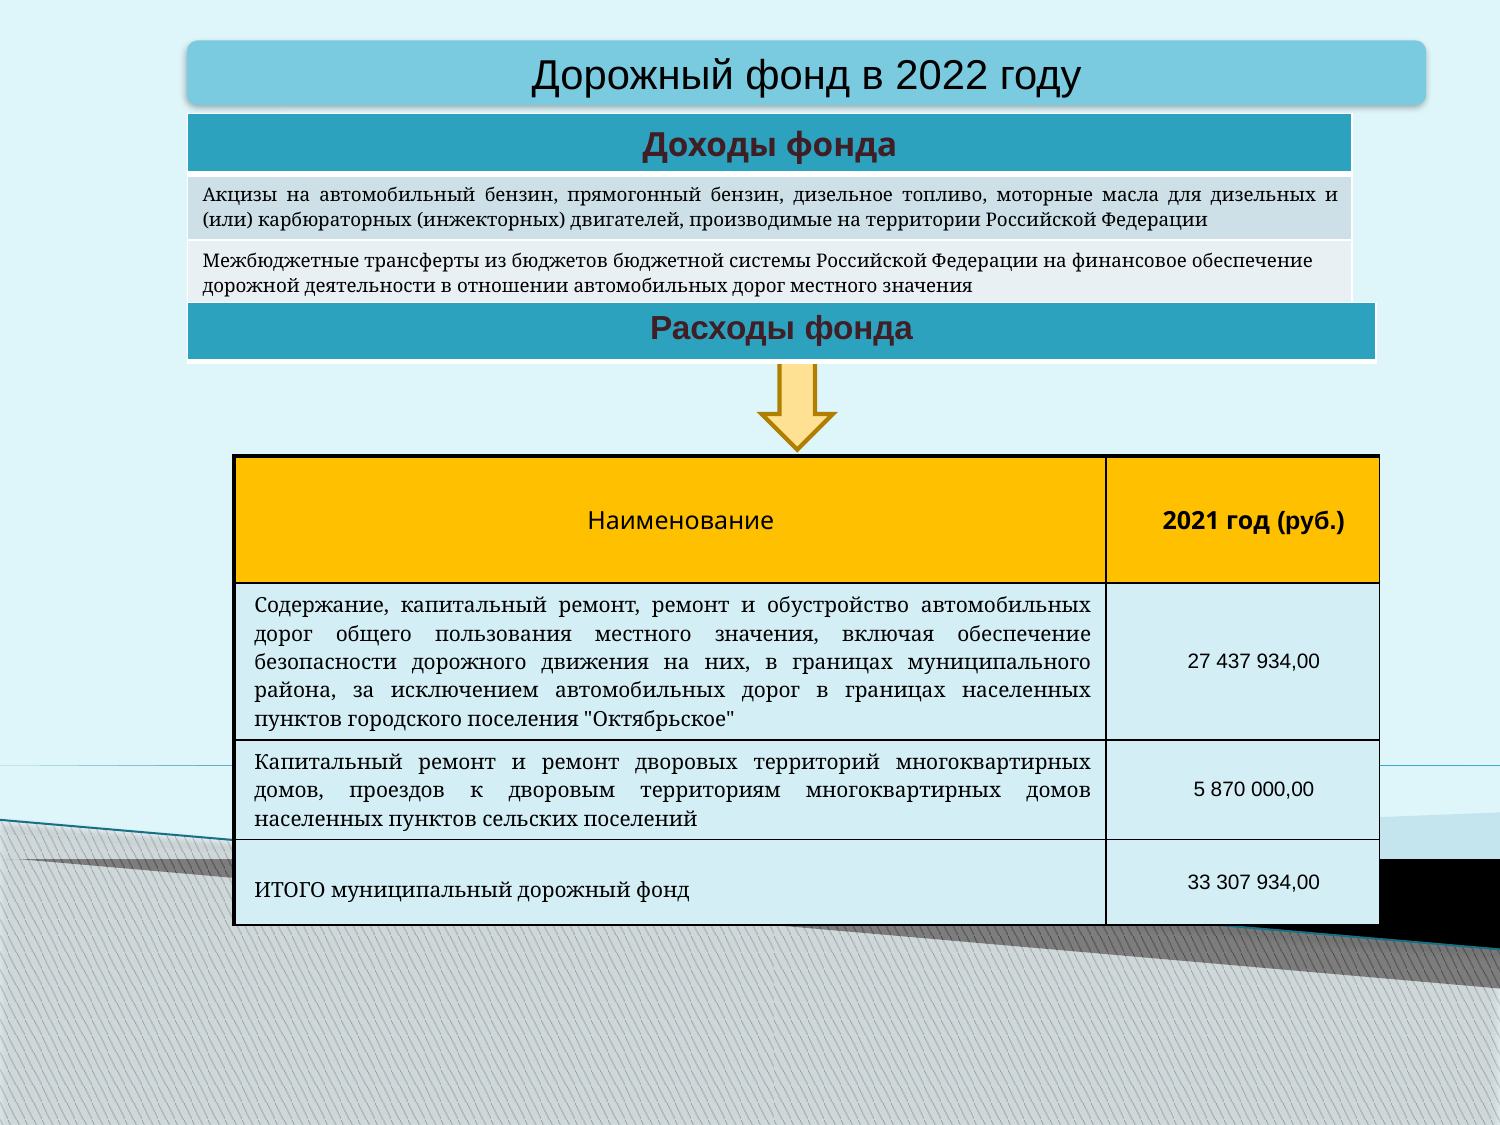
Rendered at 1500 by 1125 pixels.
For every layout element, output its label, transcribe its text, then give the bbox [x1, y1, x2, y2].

picture [5, 859, 232, 878]
table_cell Содержание, капитальный ремонт, ремонт и обустройство автомобильных дорог общего пользования местного значения, включая обеспечение безопасности дорожного движения на них, в границах муниципального района, за исключением автомобильных дорог в границах населенных пунктов городского поселения "Октябрьское" [236, 584, 1105, 739]
table_cell 27 437 934,00 [1107, 584, 1379, 739]
table_cell Акцизы на автомобильный бензин, прямогонный бензин, дизельное топливо, моторные масла для дизельных и (или) карбюраторных (инжекторных) двигателей, производимые на территории Российской Федерации [188, 177, 1351, 239]
table_cell ИТОГО муниципальный дорожный фонд [236, 840, 1105, 924]
table_cell 5 870 000,00 [1107, 741, 1379, 839]
table_header Расходы фонда [188, 303, 1375, 359]
table_header Доходы фонда [188, 114, 1351, 171]
table_header Наименование [236, 458, 1105, 582]
table_header 2021 год (руб.) [1107, 458, 1379, 582]
text_box [761, 364, 833, 450]
text_box Дорожный фонд в 2022 году [182, 35, 1431, 110]
table_cell Межбюджетные трансферты из бюджетов бюджетной системы Российской Федерации на финансовое обеспечение дорожной деятельности в отношении автомобильных дорог местного значения [188, 241, 1351, 302]
picture [784, 926, 1500, 989]
table_cell Капитальный ремонт и ремонт дворовых территорий многоквартирных домов, проездов к дворовым территориям многоквартирных домов населенных пунктов сельских поселений [236, 741, 1105, 839]
table_cell 33 307 934,00 [1107, 840, 1379, 924]
